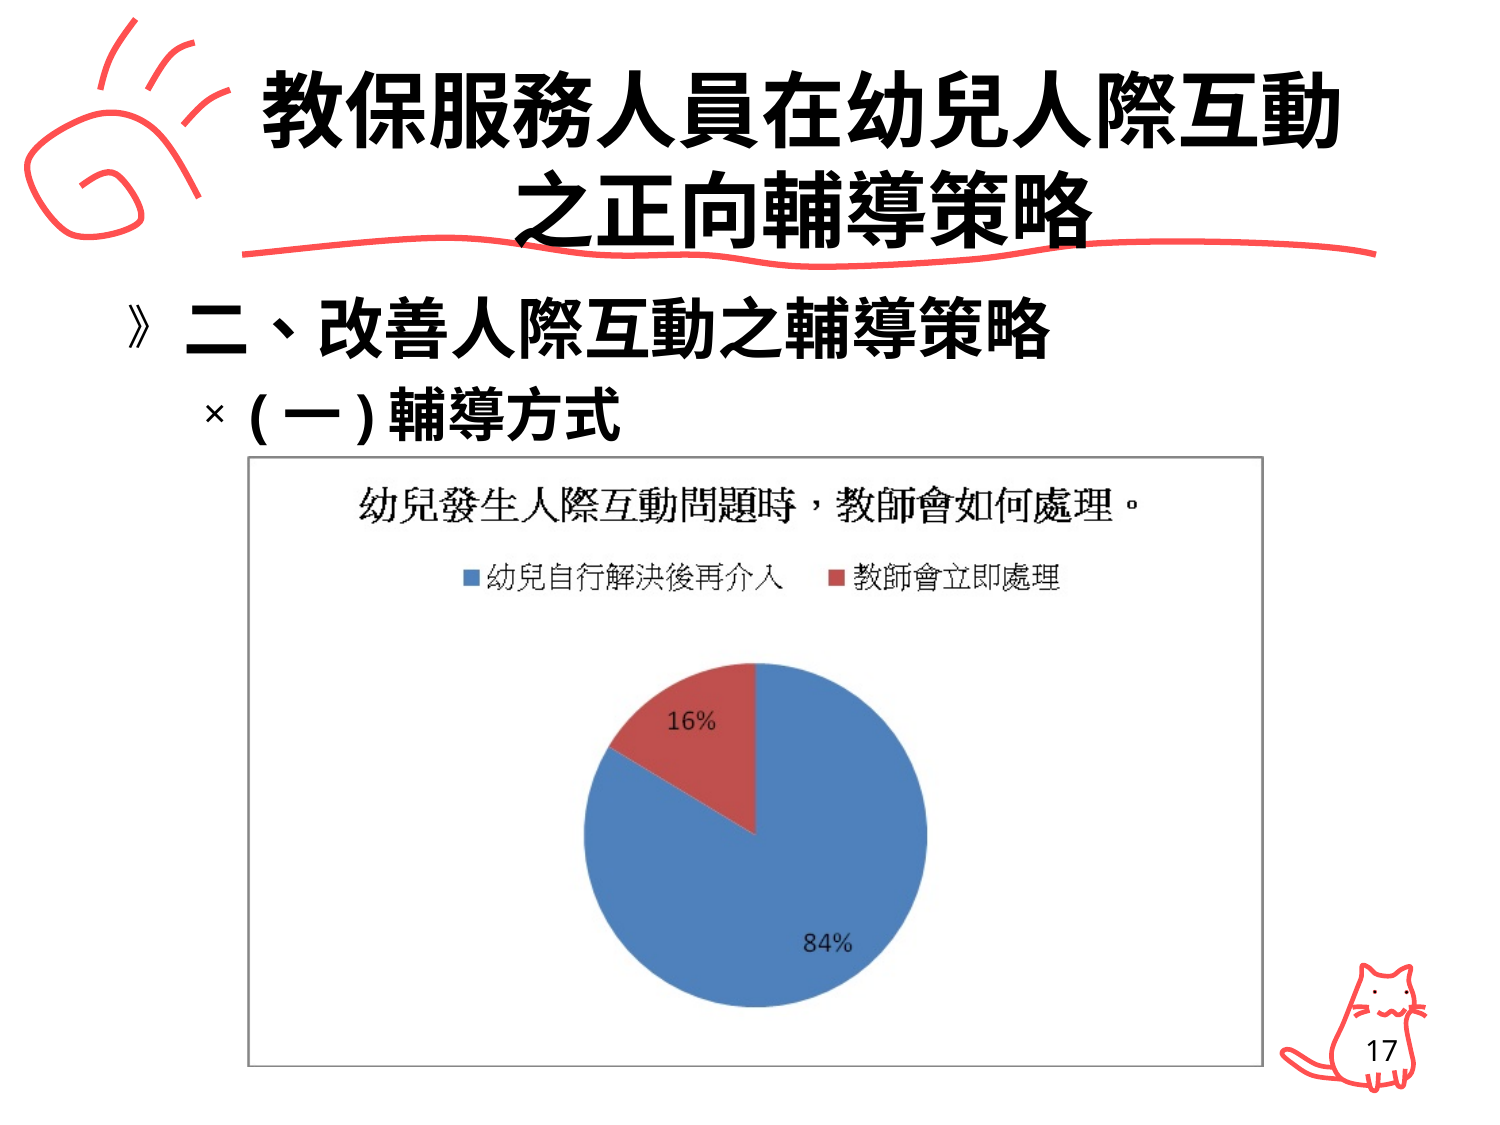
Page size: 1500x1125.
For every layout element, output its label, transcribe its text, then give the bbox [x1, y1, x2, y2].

list 二、改善人際互動之輔導策略 (一)輔導方式 [112, 278, 1388, 1001]
title 教保服務人員在幼兒人際互動之正向輔導策略 [218, 63, 1388, 252]
slide_number 17 [1340, 1024, 1424, 1101]
picture [245, 456, 1264, 1067]
